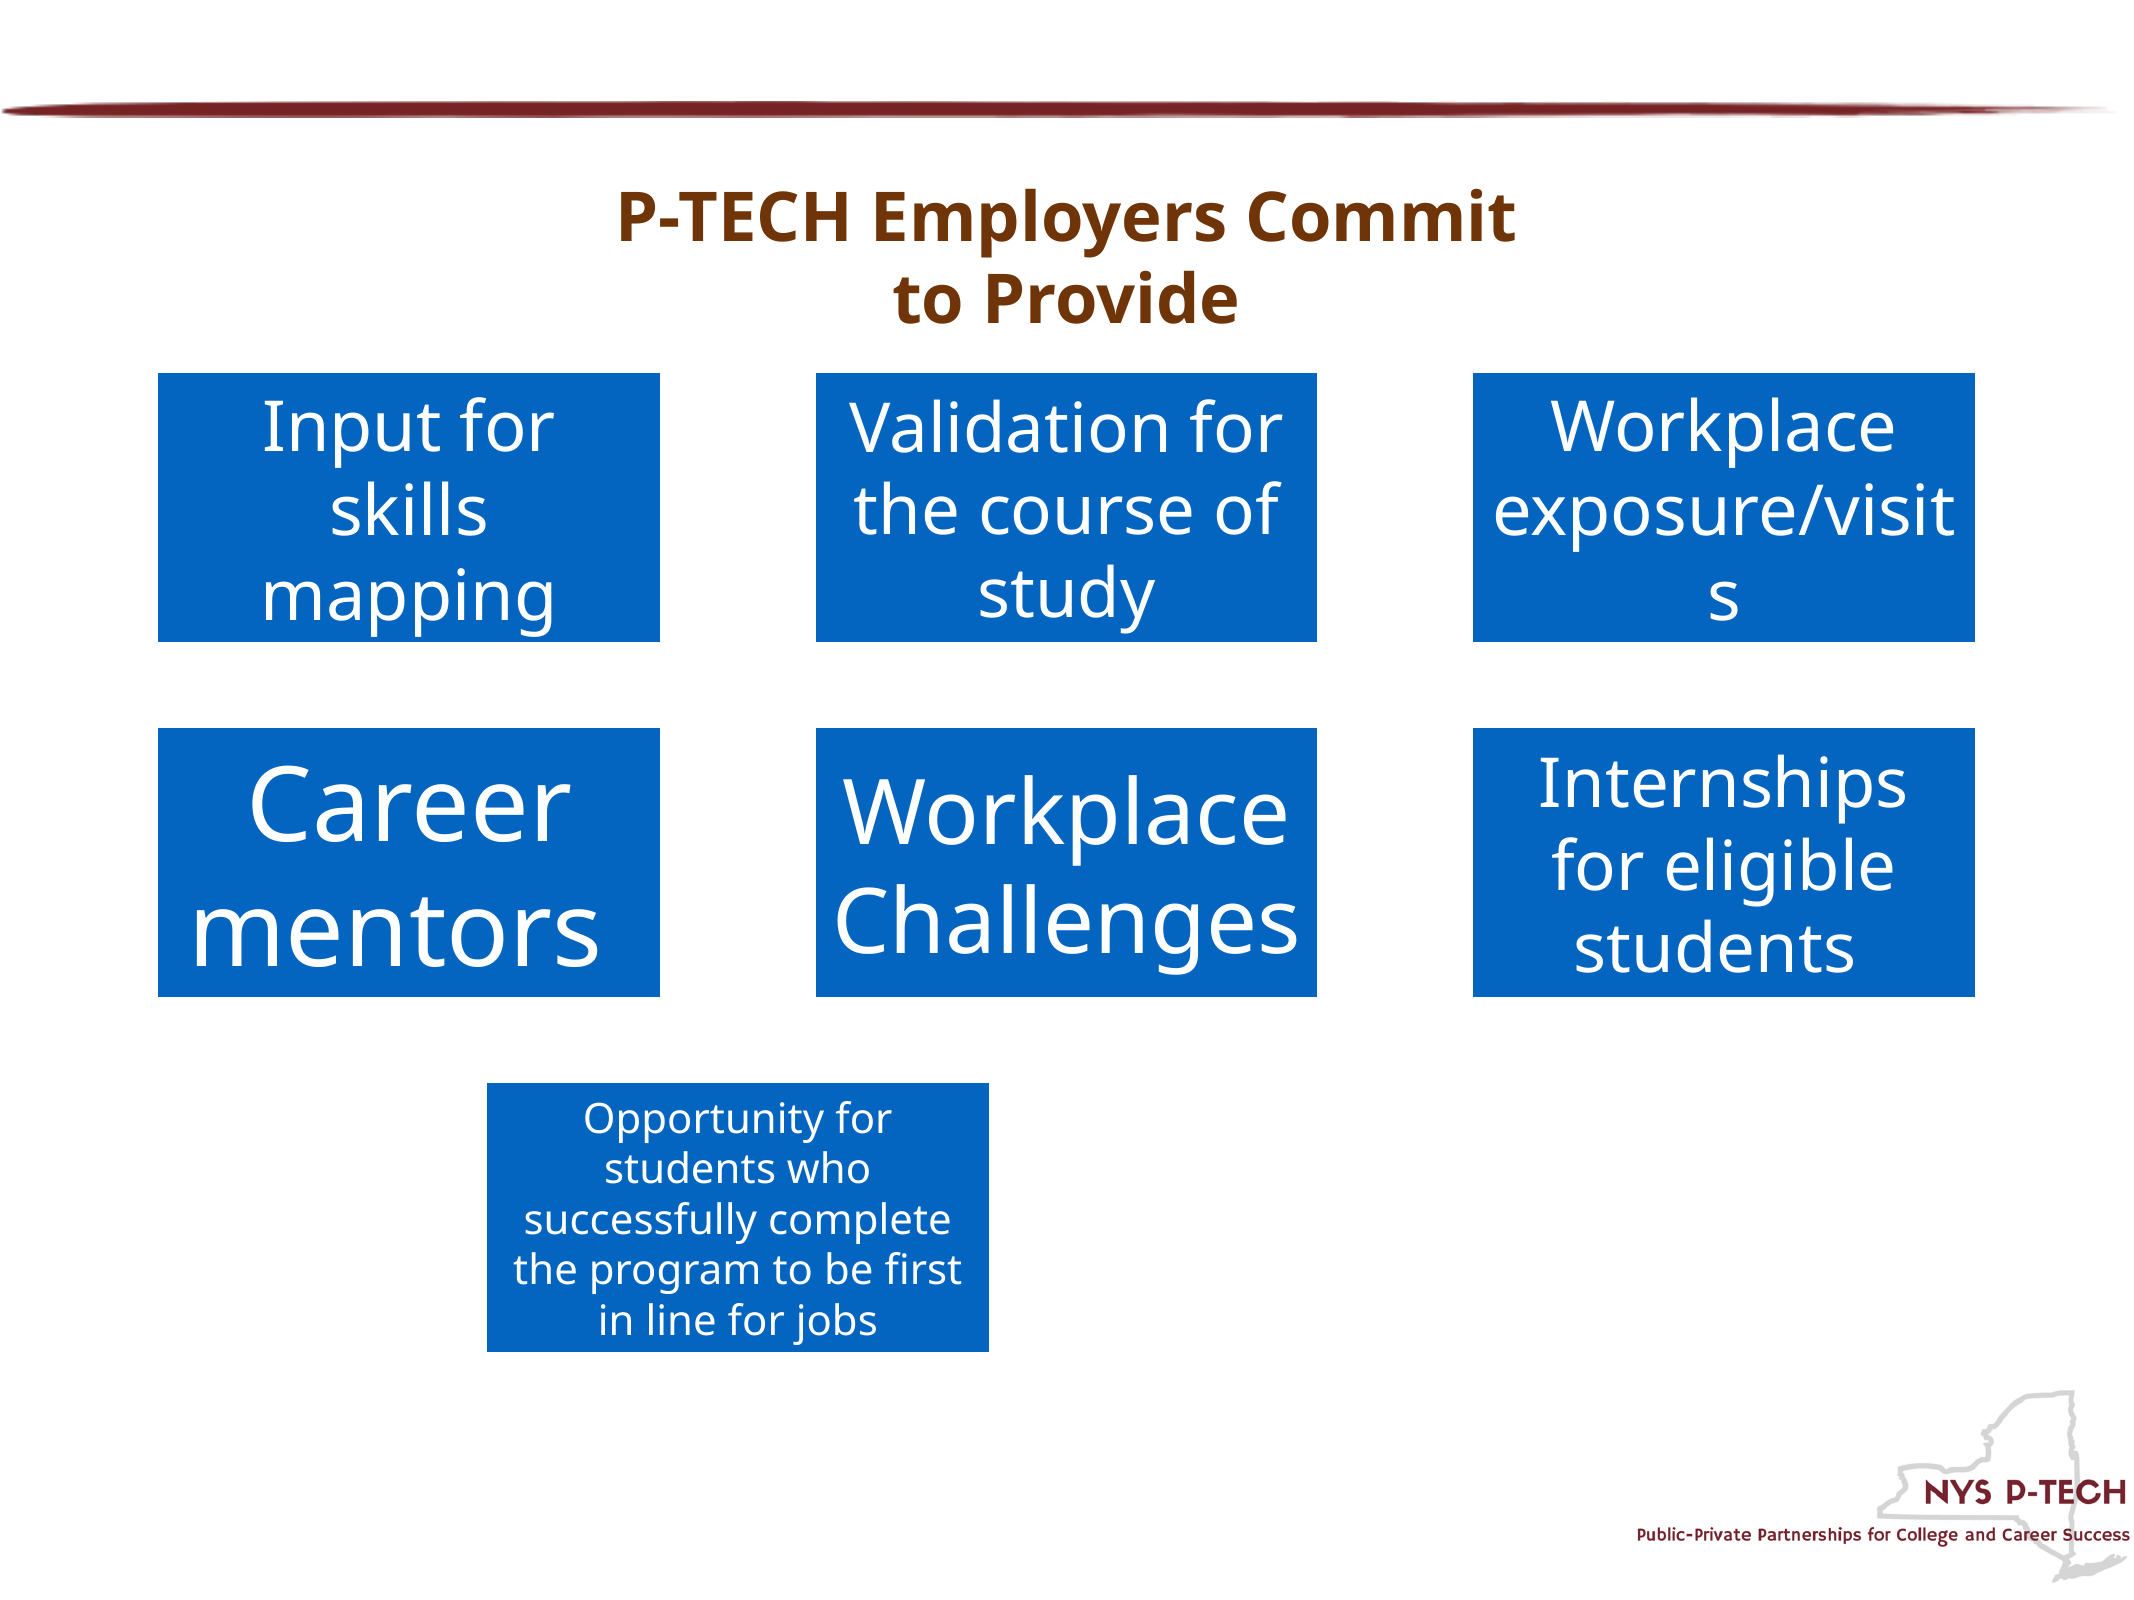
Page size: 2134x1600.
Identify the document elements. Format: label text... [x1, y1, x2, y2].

picture [1601, 1335, 2133, 1600]
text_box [155, 370, 1978, 1593]
title P-TECH Employers Commit to Provide [155, 77, 1978, 366]
picture [0, 101, 155, 118]
picture [1978, 101, 2134, 118]
